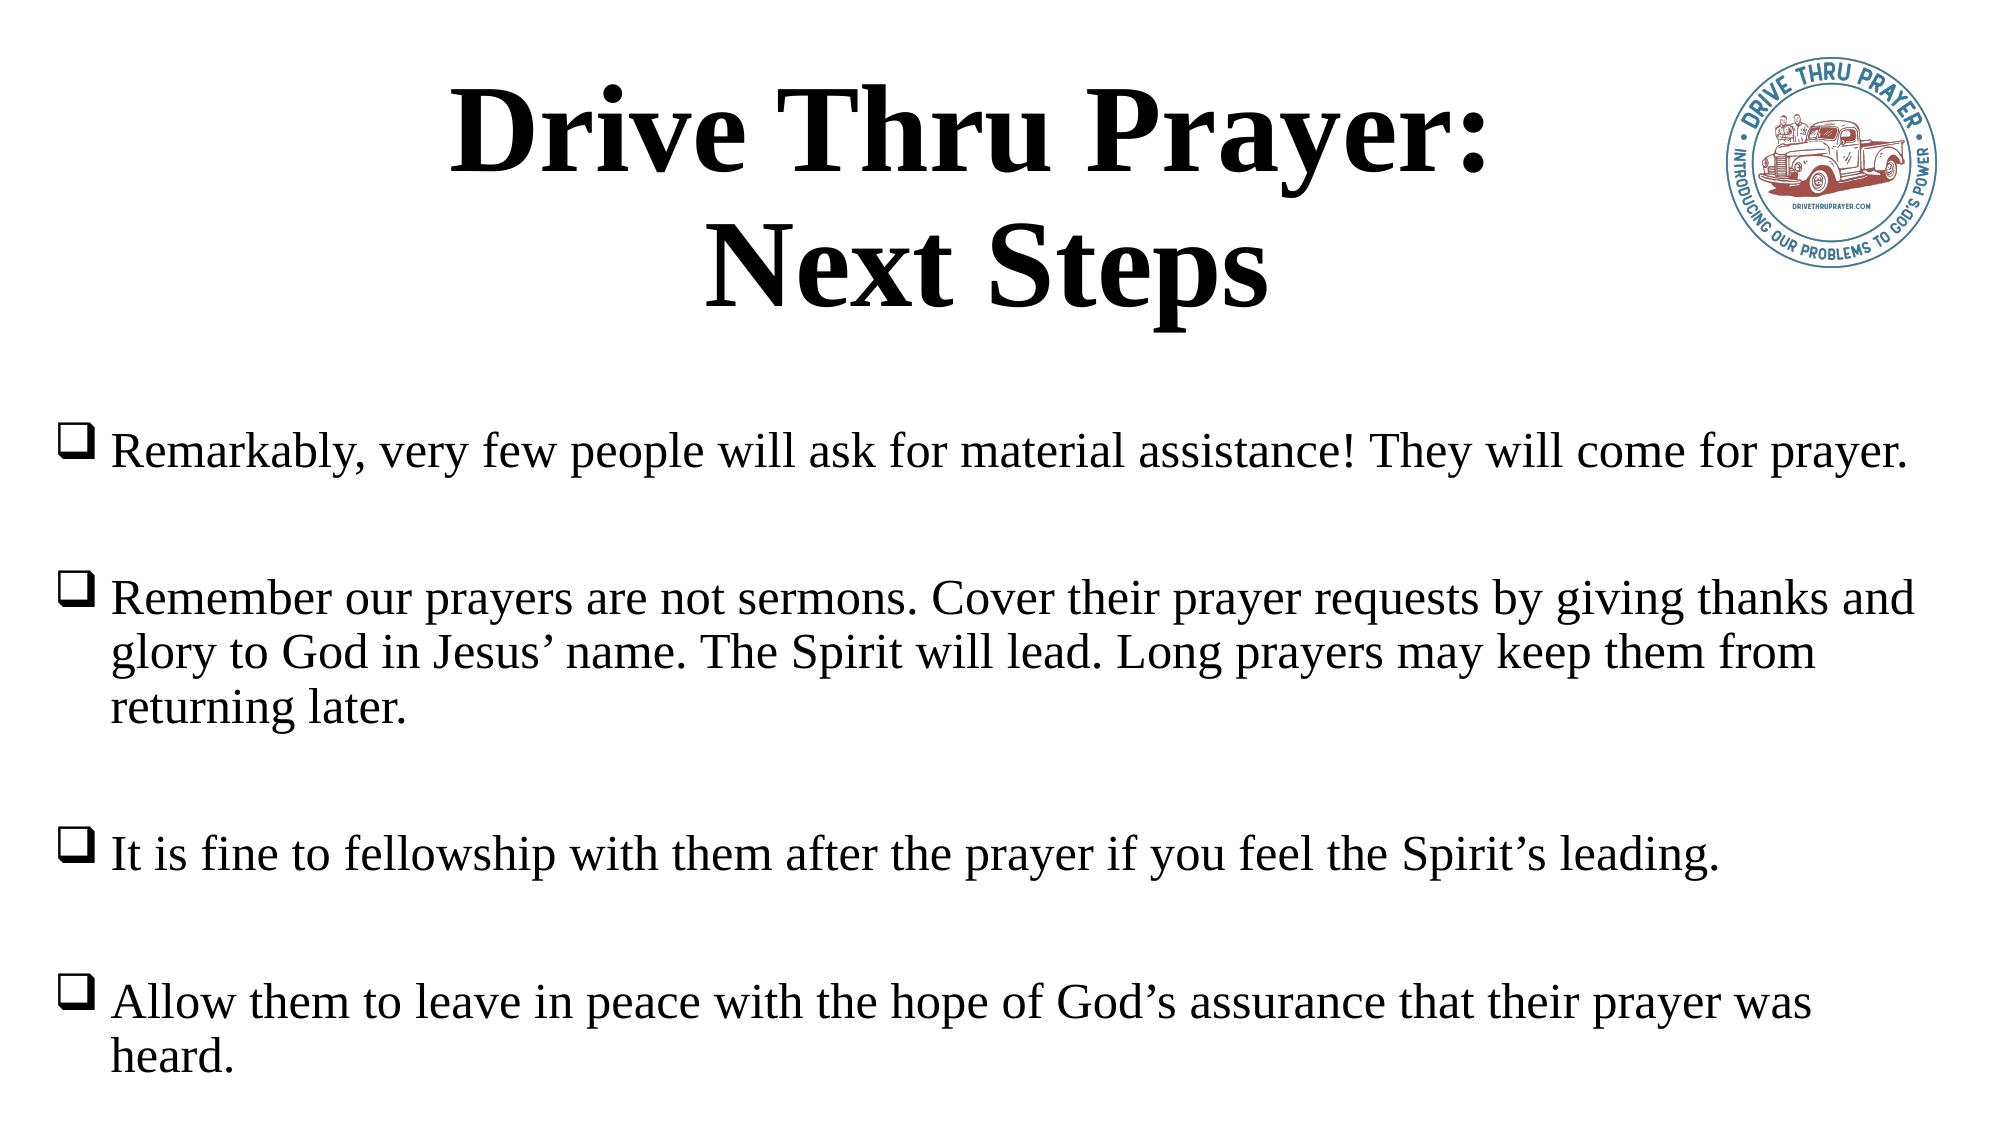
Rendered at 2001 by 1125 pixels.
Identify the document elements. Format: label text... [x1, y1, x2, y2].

subtitle Remarkably, very few people will ask for material assistance! They will come for prayer. Remember our prayers are not sermons. Cover their prayer requests by giving thanks and glory to God in Jesus’ name. The Spirit will lead. Long prayers may keep them from returning later. It is fine to fellowship with them after the prayer if you feel the Spirit’s leading. Allow them to leave in peace with the hope of God’s assurance that their prayer was heard. [39, 340, 1937, 1098]
picture [1726, 57, 1937, 268]
title Drive Thru Prayer: Next Steps [238, 130, 1738, 340]
